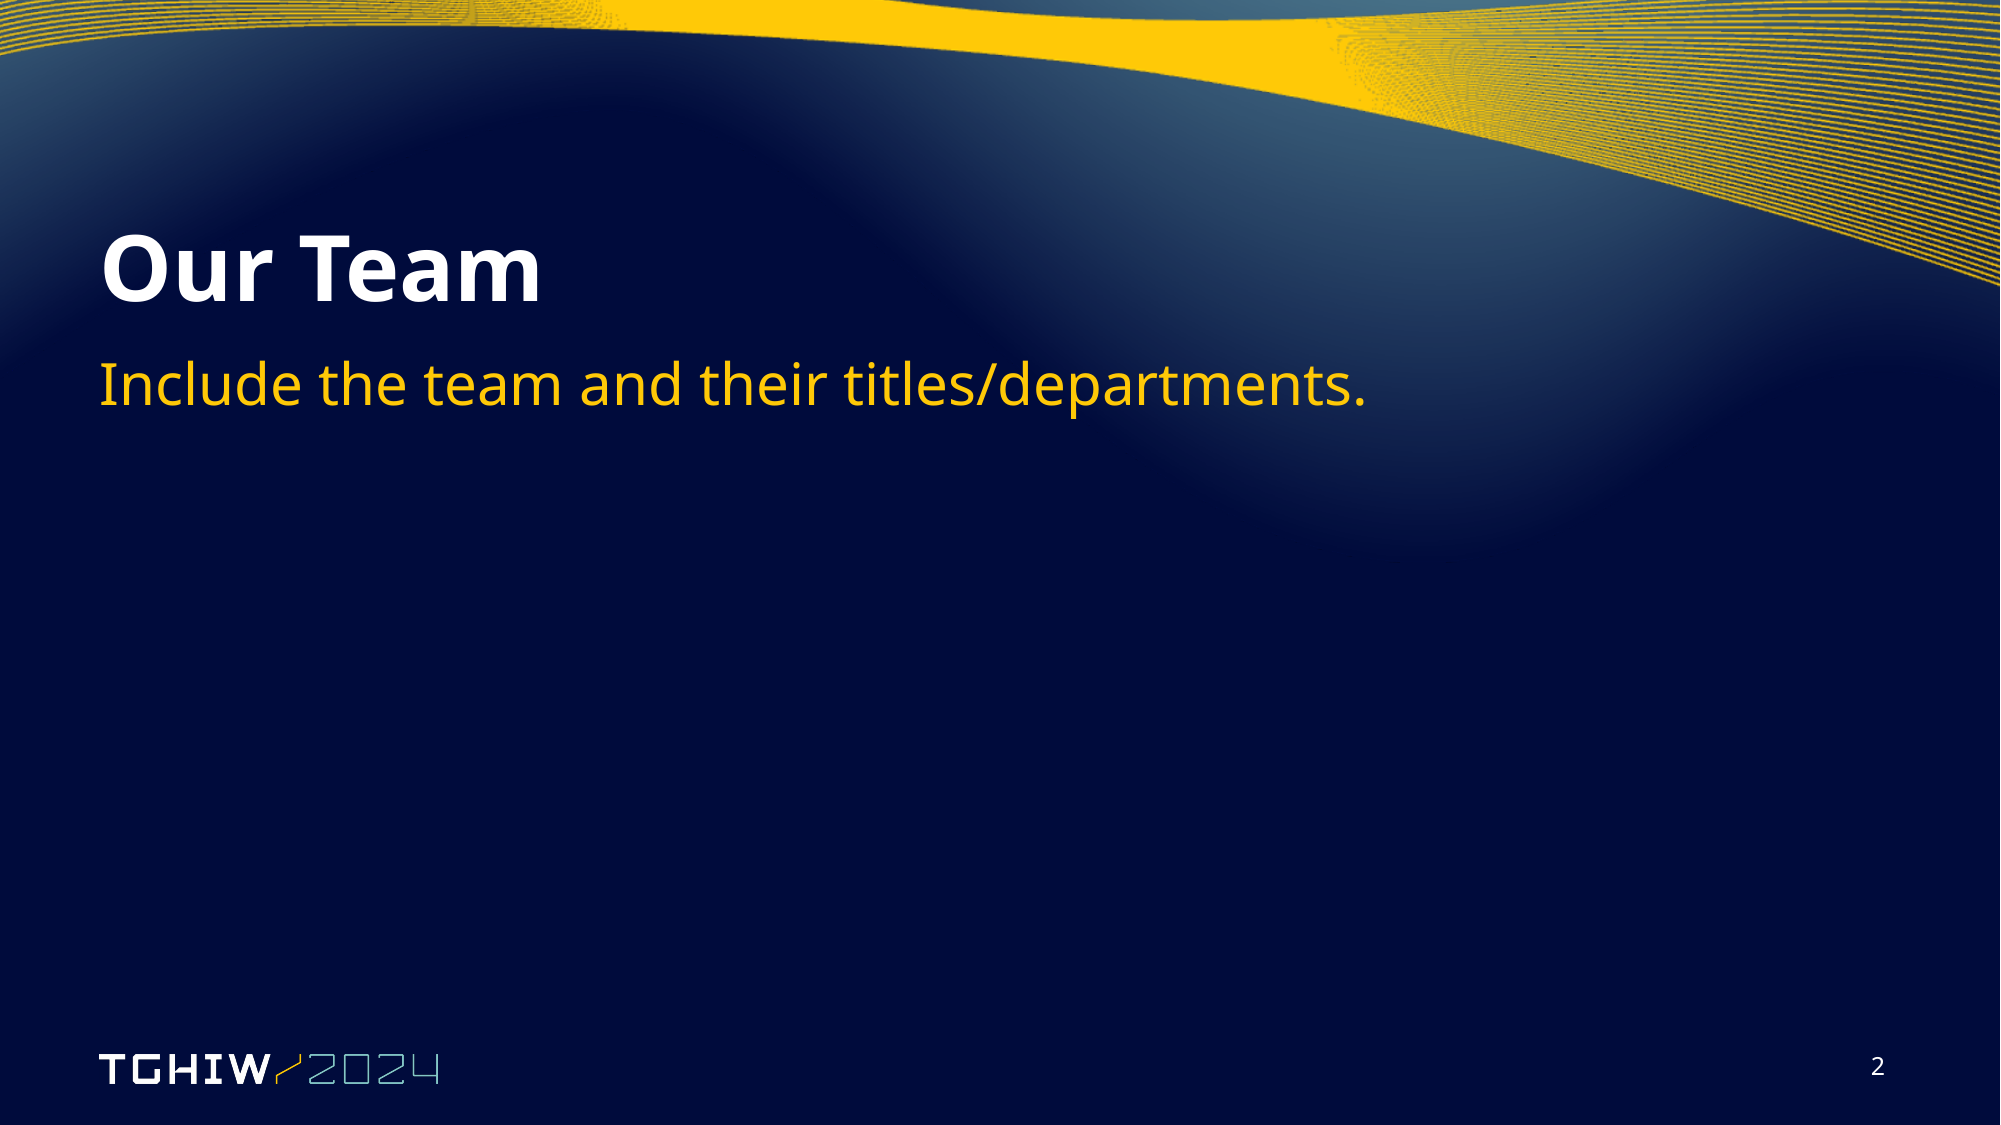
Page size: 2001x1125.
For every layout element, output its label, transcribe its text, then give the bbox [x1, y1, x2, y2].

list Include the team and their titles/departments. [99, 337, 1900, 1013]
picture [0, 0, 2000, 904]
title Our Team [99, 112, 1900, 337]
slide_number 2 [1449, 1012, 1900, 1122]
picture [99, 1054, 438, 1084]
